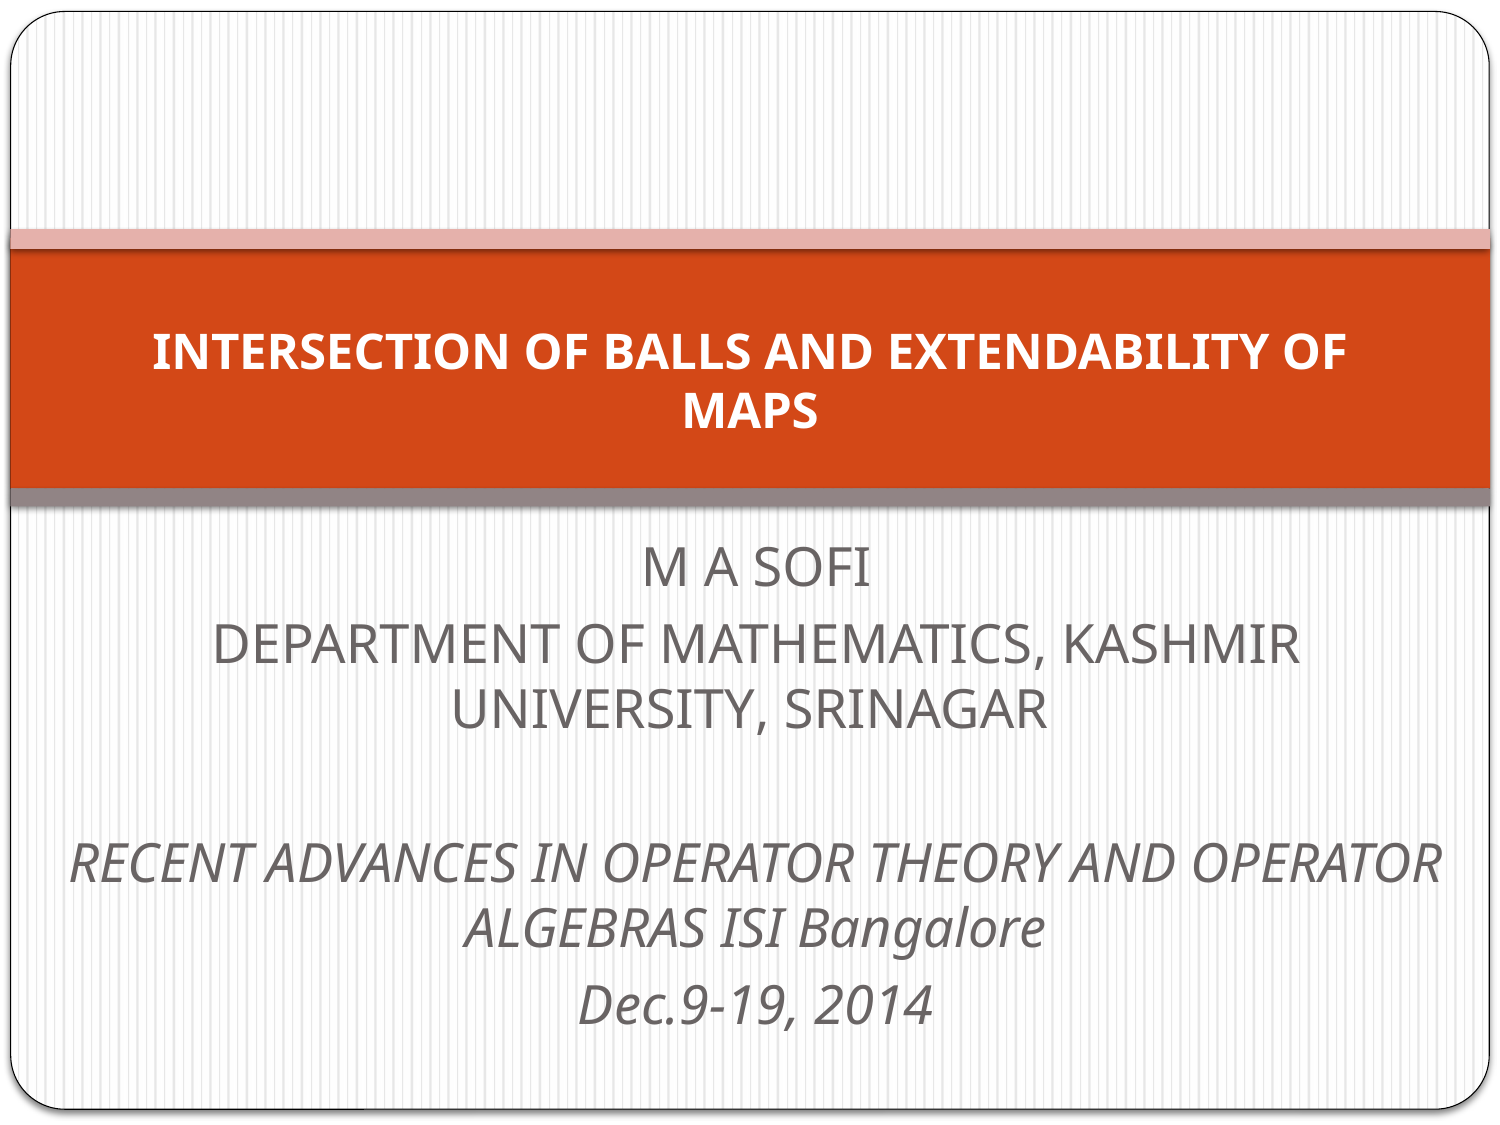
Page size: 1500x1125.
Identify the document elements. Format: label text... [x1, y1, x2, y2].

title INTERSECTION OF BALLS AND EXTENDABILITY OF MAPS [75, 312, 1425, 514]
subtitle M A SOFI DEPARTMENT OF MATHEMATICS, KASHMIR UNIVERSITY, SRINAGAR RECENT ADVANCES IN OPERATOR THEORY AND OPERATOR ALGEBRAS ISI Bangalore Dec.9-19, 2014 [37, 525, 1475, 1125]
